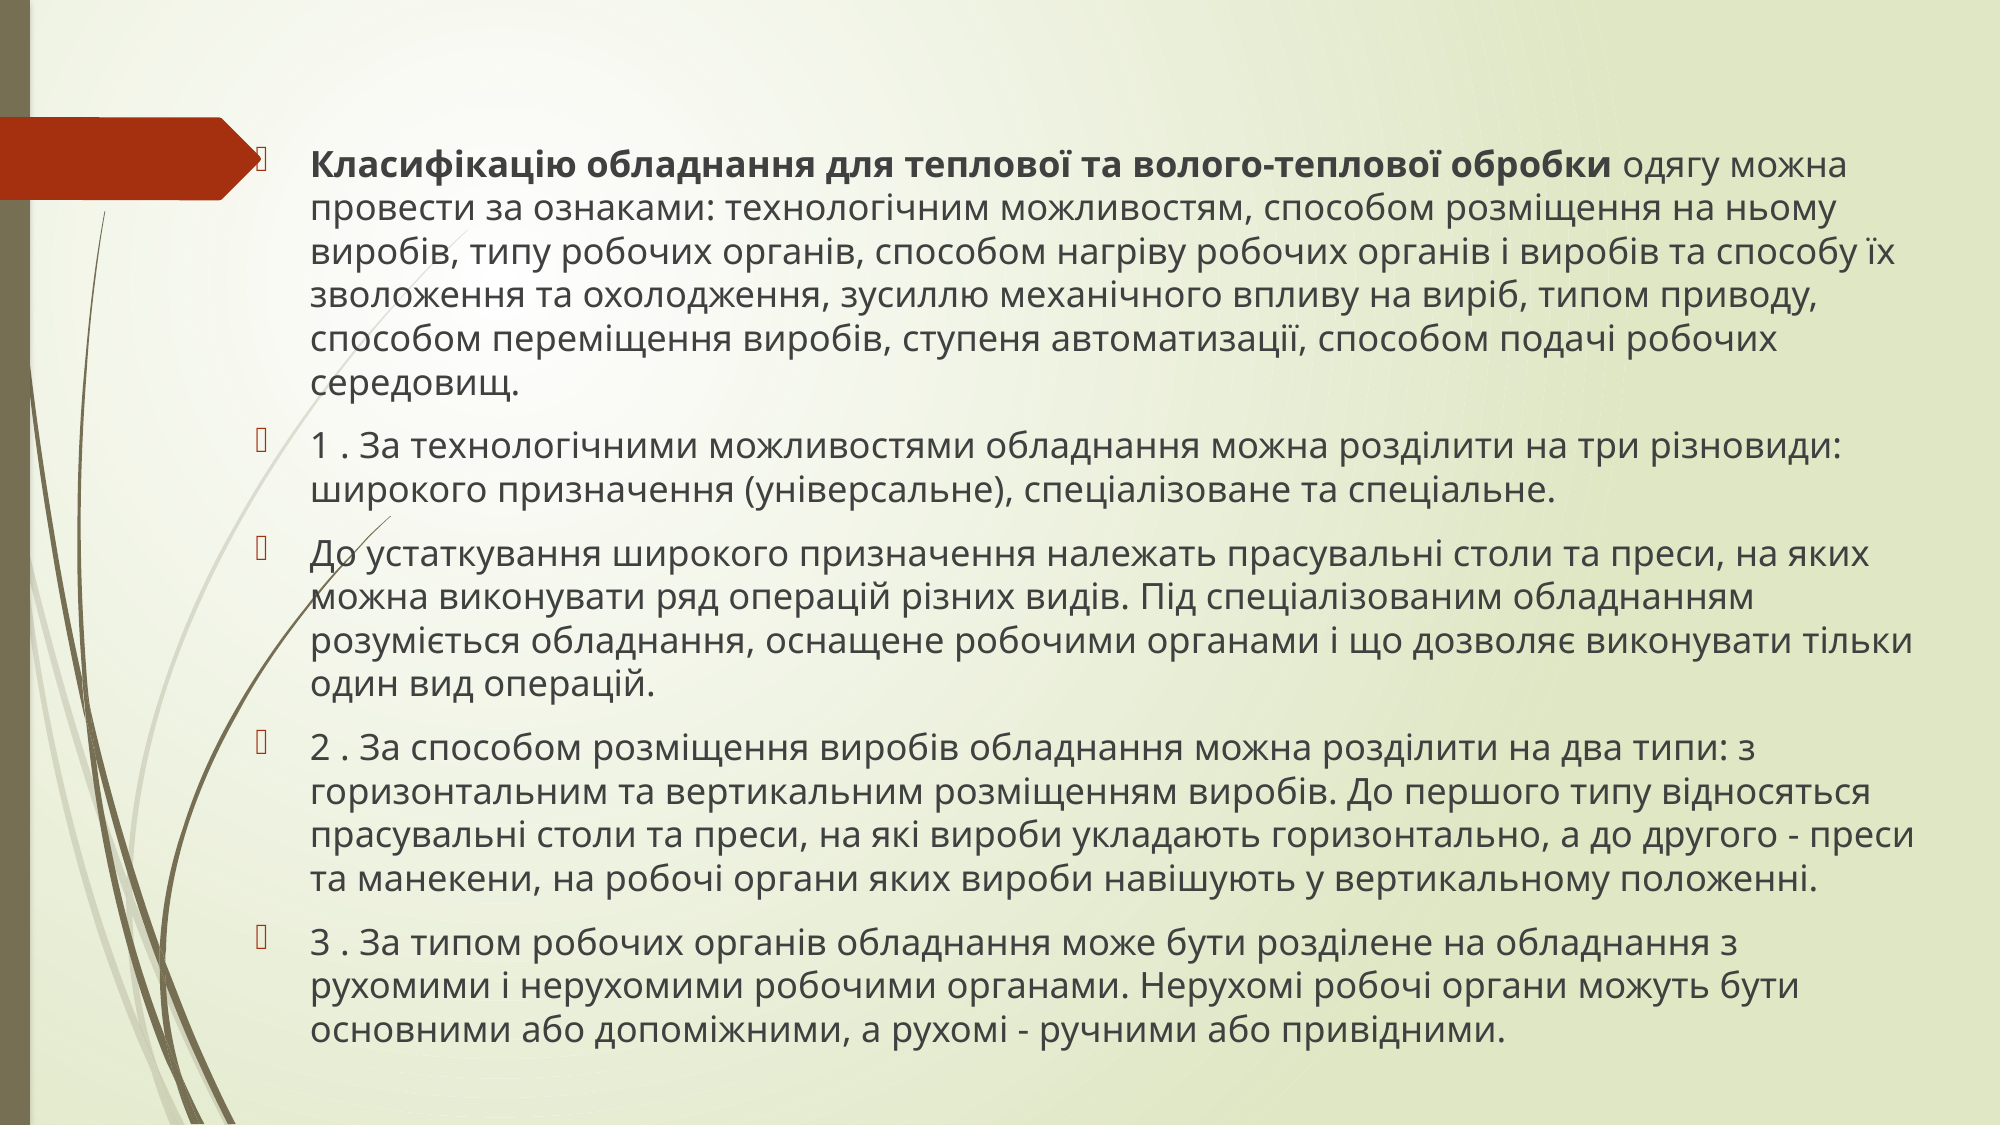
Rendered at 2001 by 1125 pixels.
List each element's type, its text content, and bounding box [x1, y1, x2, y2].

list Класифікацію обладнання для теплової та волого-теплової обробки одягу можна провести за ознаками: технологічним можливостям, способом розміщення на ньому виробів, типу робочих органів, способом нагріву робочих органів і виробів та способу їх зволоження та охолодження, зусиллю механічного впливу на виріб, типом приводу, способом переміщення виробів, ступеня автоматизації, способом подачі робочих середовищ. 1 . За технологічними можливостями обладнання можна розділити на три різновиди: широкого призначення (універсальне), спеціалізоване та спеціальне. До устаткування широкого призначення належать прасувальні столи та преси, на яких можна виконувати ряд операцій різних видів. Під спеціалізованим обладнанням розуміється обладнання, оснащене робочими органами і що дозволяє виконувати тільки один вид операцій. 2 . За способом розміщення виробів обладнання можна розділити на два типи: з горизонтальним та вертикальним розміщенням виробів. До першого типу відносяться прасувальні столи та преси, на які вироби укладають горизонтально, а до другого - преси та манекени, на робочі органи яких вироби навішують у вертикальному положенні. 3 . За типом робочих органів обладнання може бути розділене на обладнання з рухомими і нерухомими робочими органами. Нерухомі робочі органи можуть бути основними або допоміжними, а рухомі - ручними або привідними. [240, 133, 1933, 1103]
